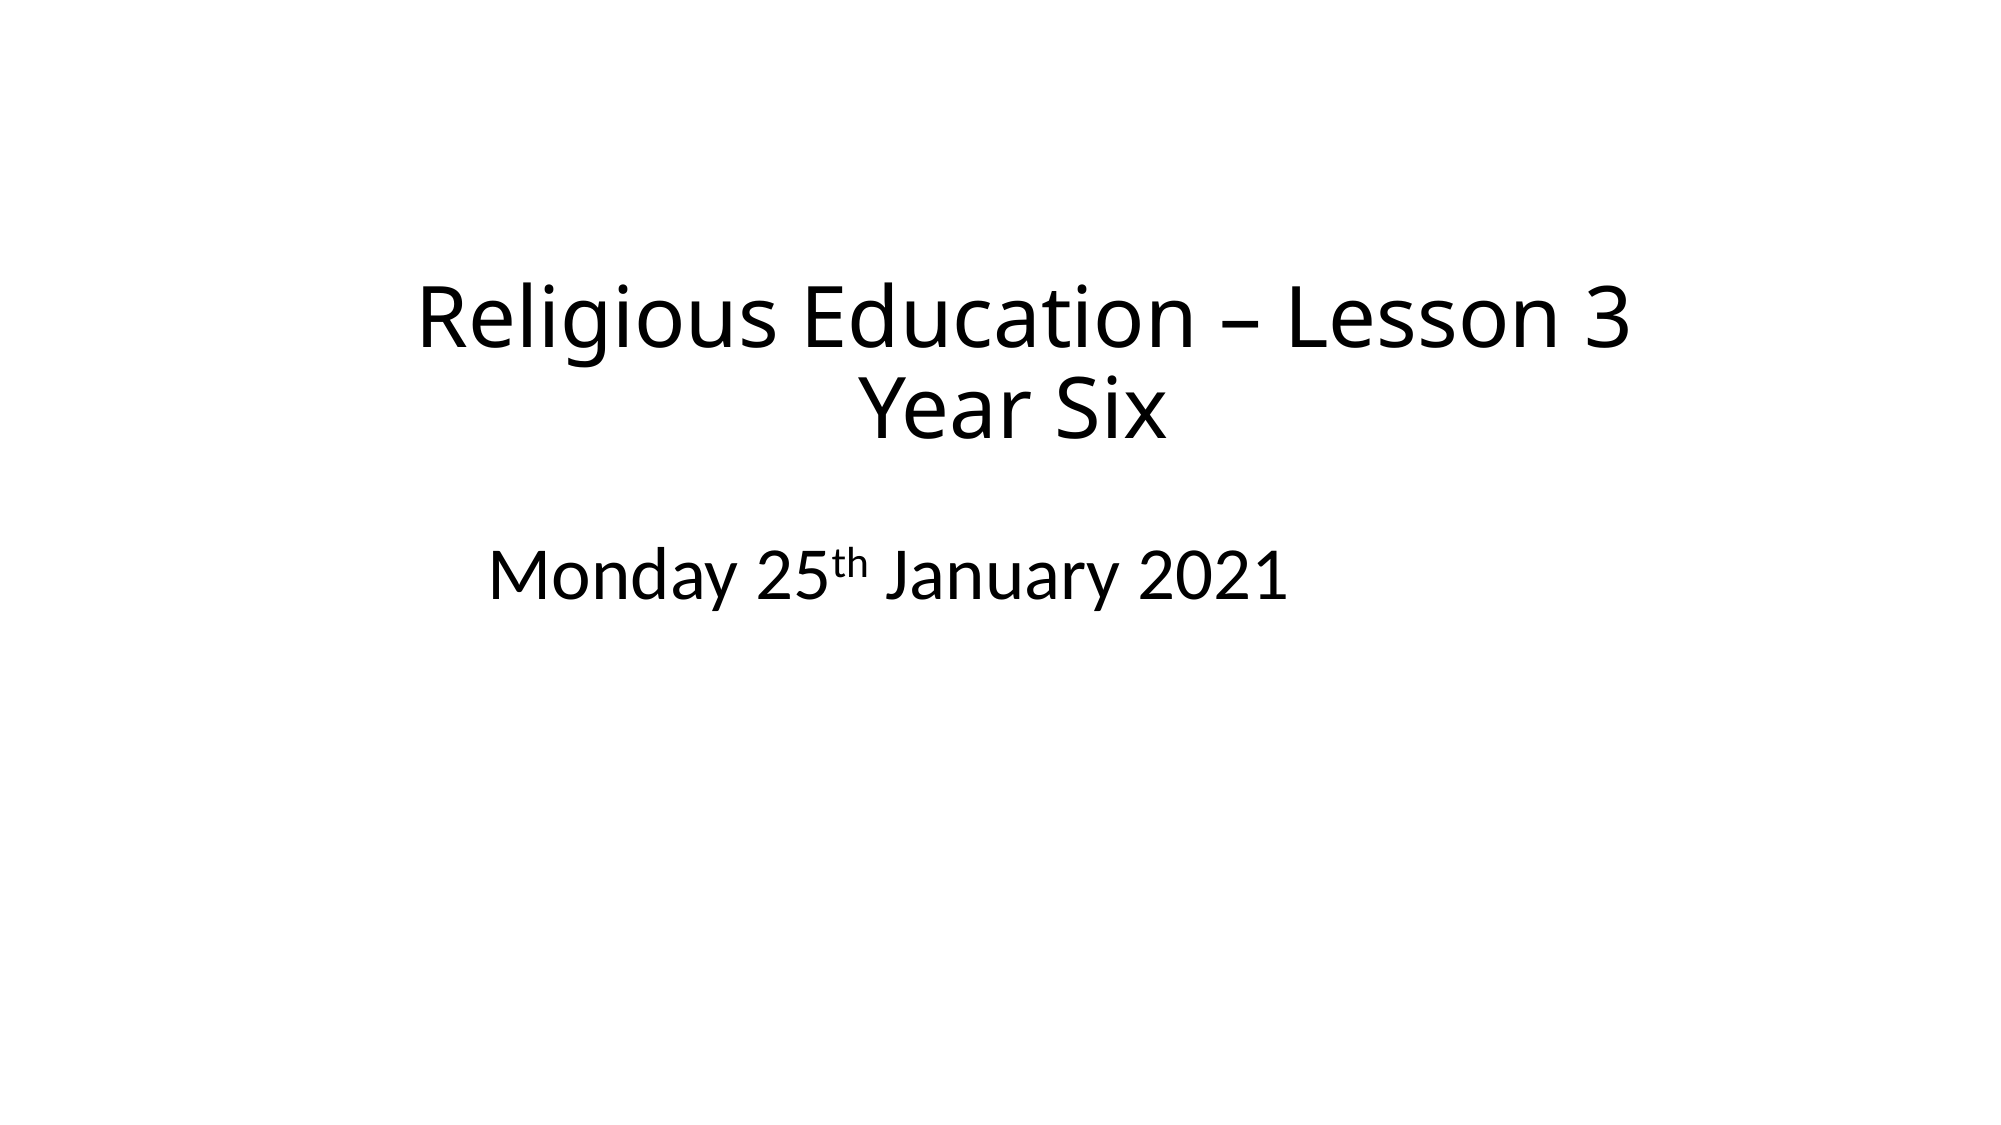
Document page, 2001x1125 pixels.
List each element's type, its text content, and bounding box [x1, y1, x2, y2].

text_box Religious Education – Lesson 3 Year Six [377, 184, 1672, 465]
text_box Monday 25th January 2021 [242, 527, 1536, 774]
